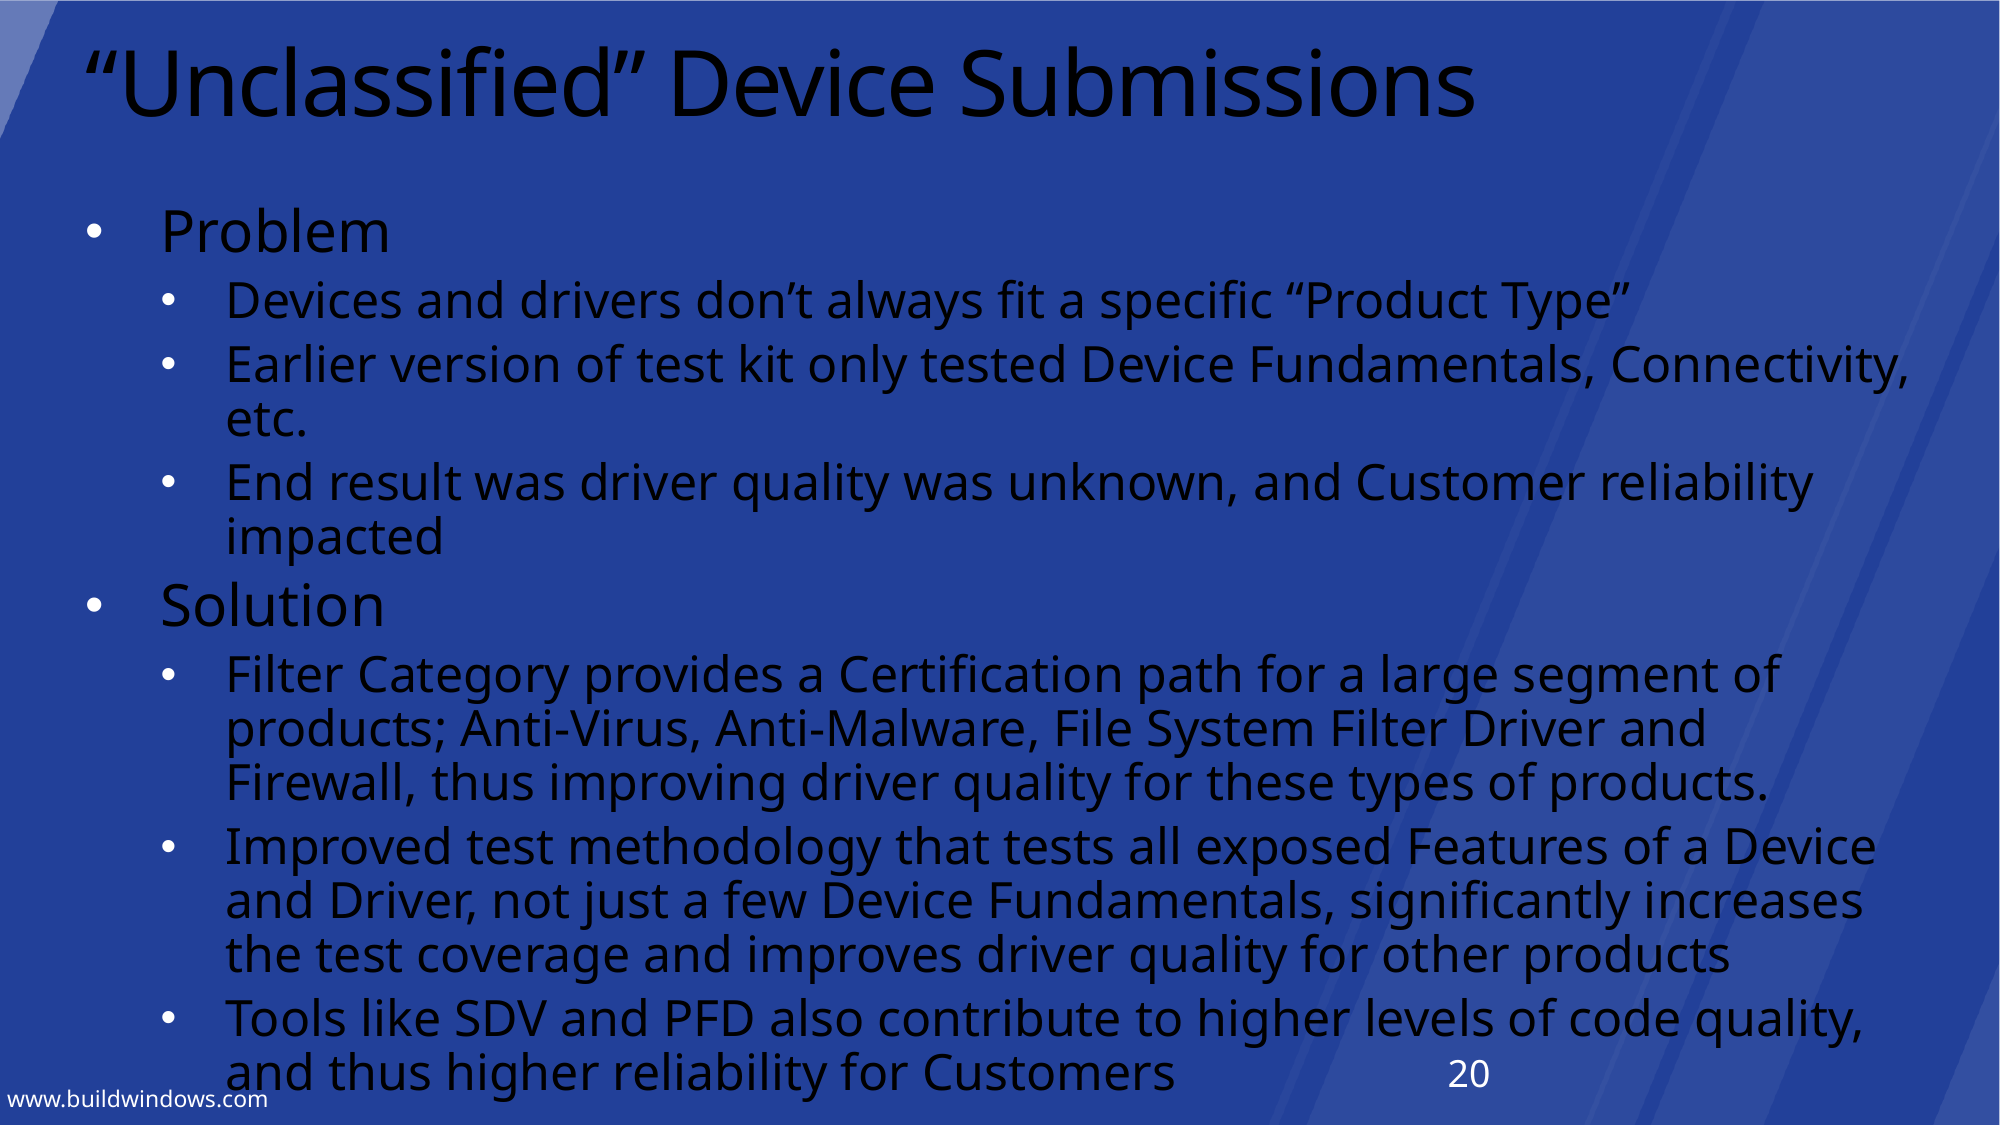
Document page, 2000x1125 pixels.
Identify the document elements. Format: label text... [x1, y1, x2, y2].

slide_number 20 [1432, 1042, 1900, 1103]
picture [0, 0, 2000, 1125]
list Problem Devices and drivers don’t always fit a specific “Product Type” Earlier version of test kit only tested Device Fundamentals, Connectivity, etc. End result was driver quality was unknown, and Customer reliability impacted Solution Filter Category provides a Certification path for a large segment of products; Anti-Virus, Anti-Malware, File System Filter Driver and Firewall, thus improving driver quality for these types of products. Improved test methodology that tests all exposed Features of a Device and Driver, not just a few Device Fundamentals, significantly increases the test coverage and improves driver quality for other products Tools like SDV and PFD also contribute to higher levels of code quality, and thus higher reliability for Customers [85, 202, 1914, 566]
title “Unclassified” Device Submissions [85, 37, 1914, 138]
